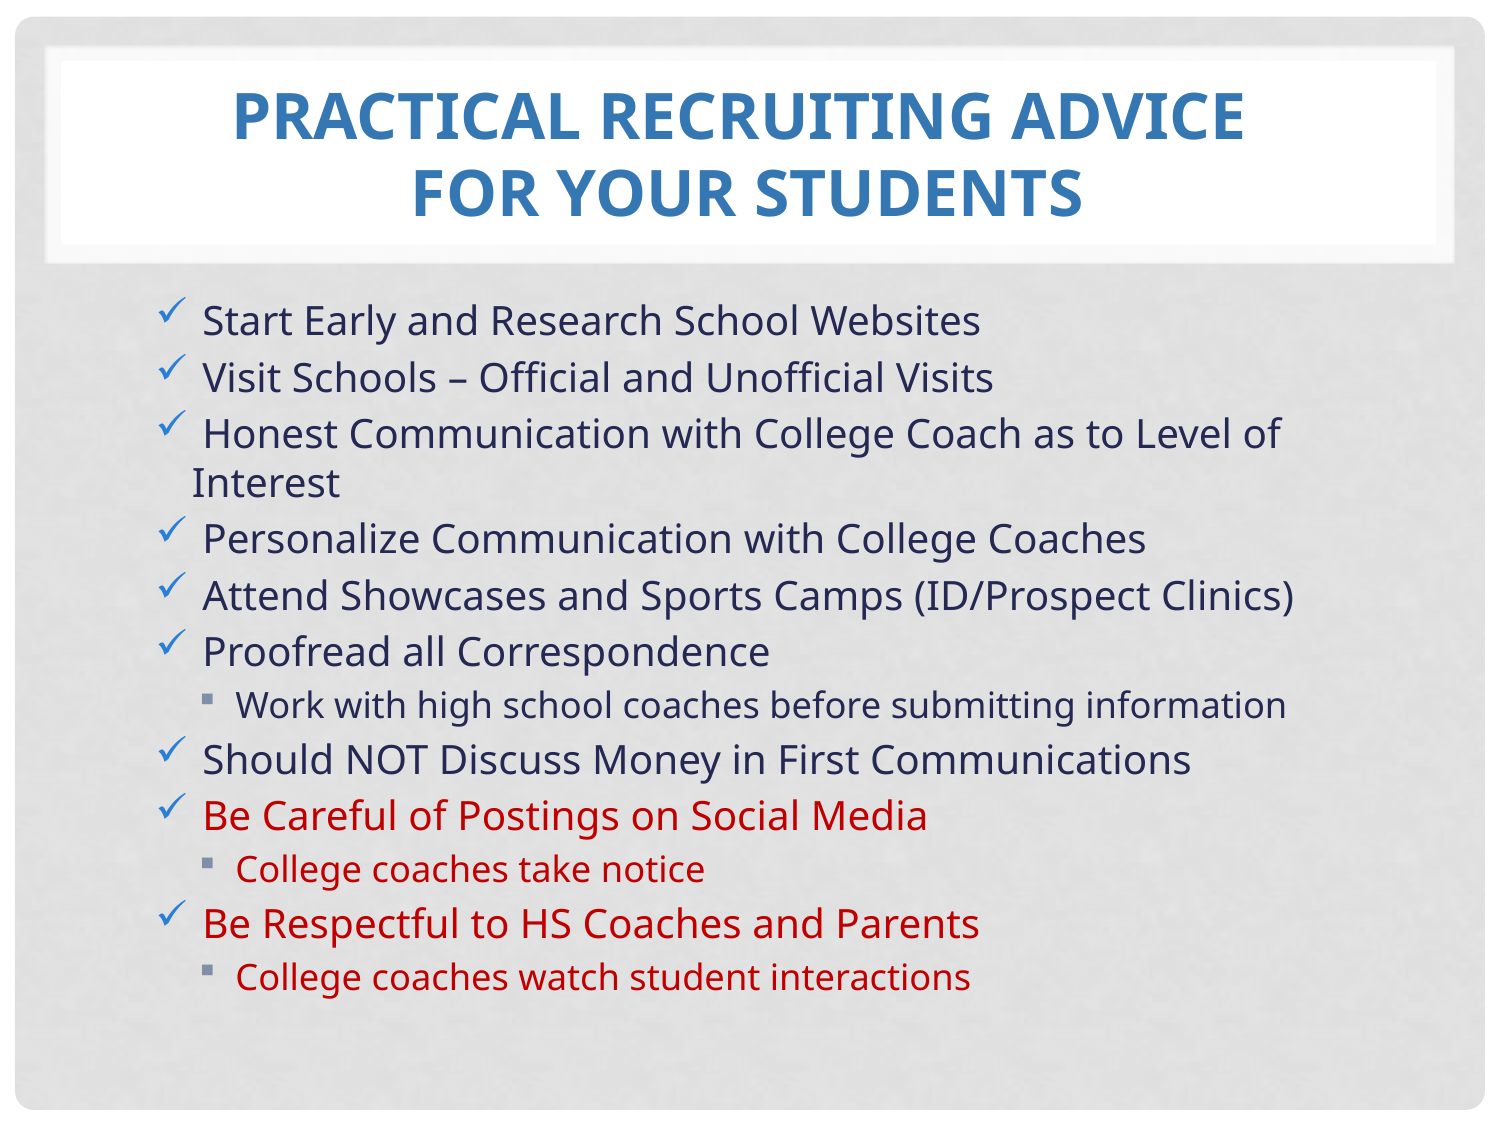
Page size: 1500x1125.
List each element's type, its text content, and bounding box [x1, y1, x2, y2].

title Practical recruiting advice for your students [69, 66, 1425, 238]
list Start Early and Research School Websites Visit Schools – Official and Unofficial Visits Honest Communication with College Coach as to Level of Interest Personalize Communication with College Coaches Attend Showcases and Sports Camps (ID/Prospect Clinics) Proofread all Correspondence Work with high school coaches before submitting information Should NOT Discuss Money in First Communications Be Careful of Postings on Social Media College coaches take notice Be Respectful to HS Coaches and Parents College coaches watch student interactions [75, 287, 1425, 1005]
